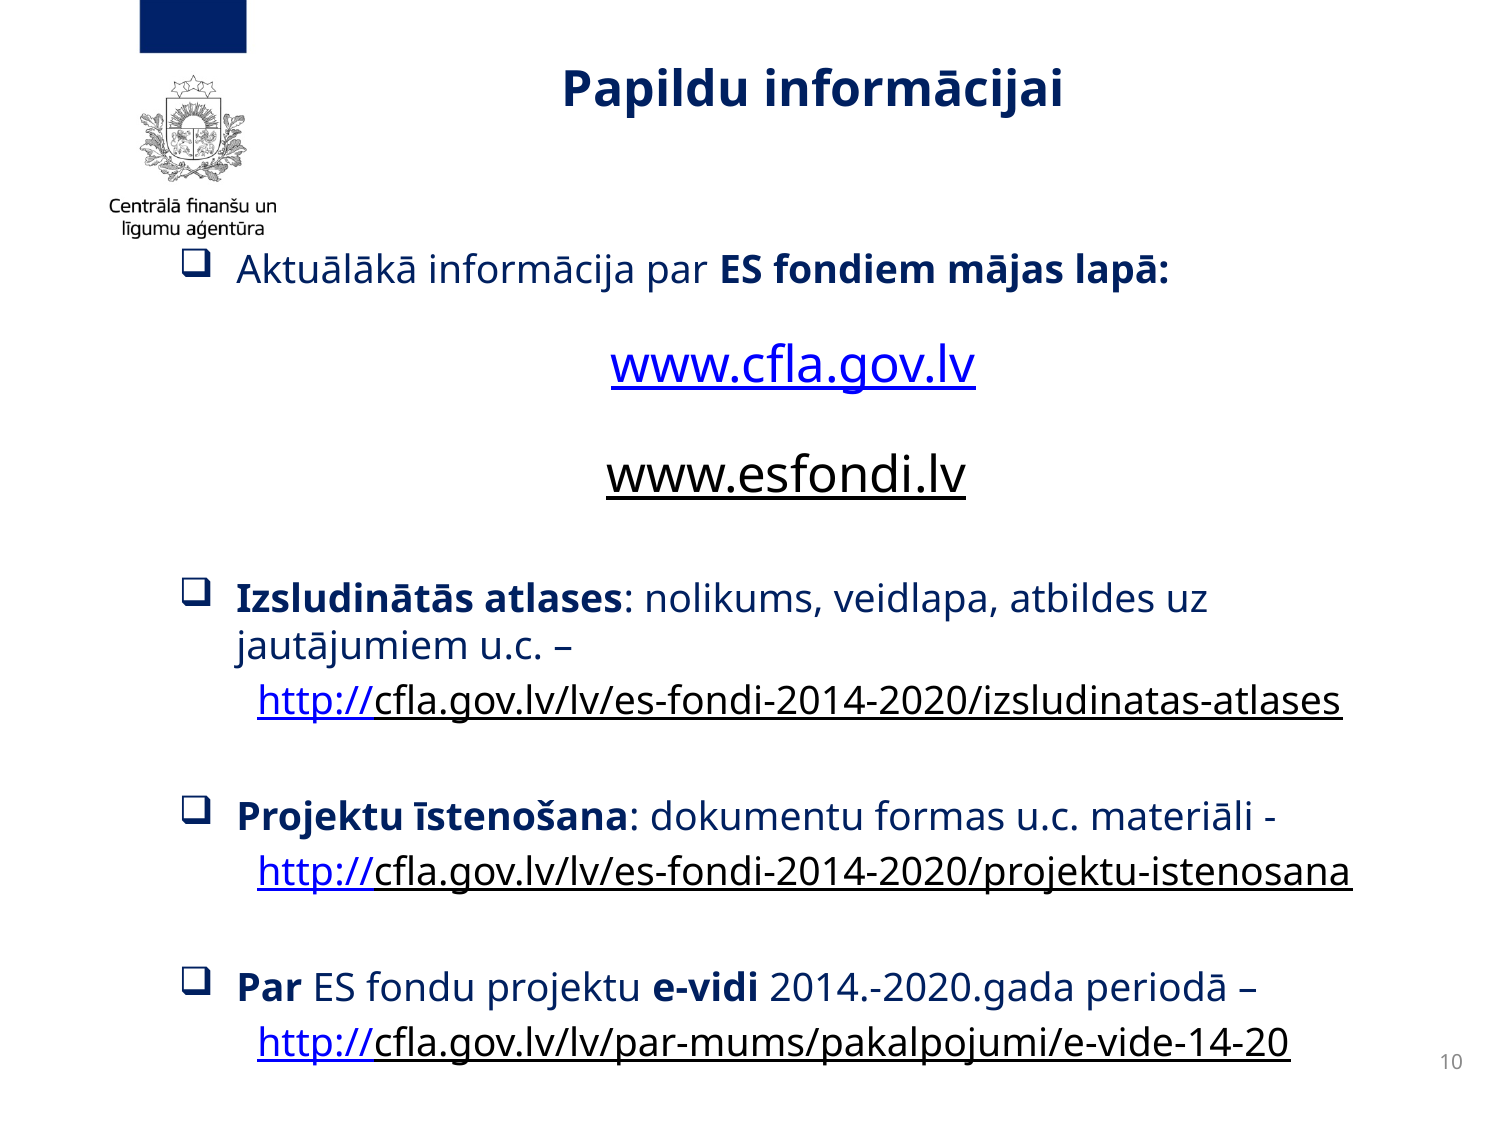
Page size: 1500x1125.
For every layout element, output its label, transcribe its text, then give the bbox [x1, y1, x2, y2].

list Aktuālākā informācija par ES fondiem mājas lapā: www.cfla.gov.lv www.esfondi.lv Izsludinātās atlases: nolikums, veidlapa, atbildes uz jautājumiem u.c. – http://cfla.gov.lv/lv/es-fondi-2014-2020/izsludinatas-atlases Projektu īstenošana: dokumentu formas u.c. materiāli - http://cfla.gov.lv/lv/es-fondi-2014-2020/projektu-istenosana Par ES fondu projektu e-vidi 2014.-2020.gada periodā – http://cfla.gov.lv/lv/par-mums/pakalpojumi/e-vide-14-20 [163, 236, 1425, 1088]
slide_number 10 [1400, 1037, 1479, 1088]
title Papildu informācijai [313, 48, 1314, 119]
picture [48, 0, 338, 321]
